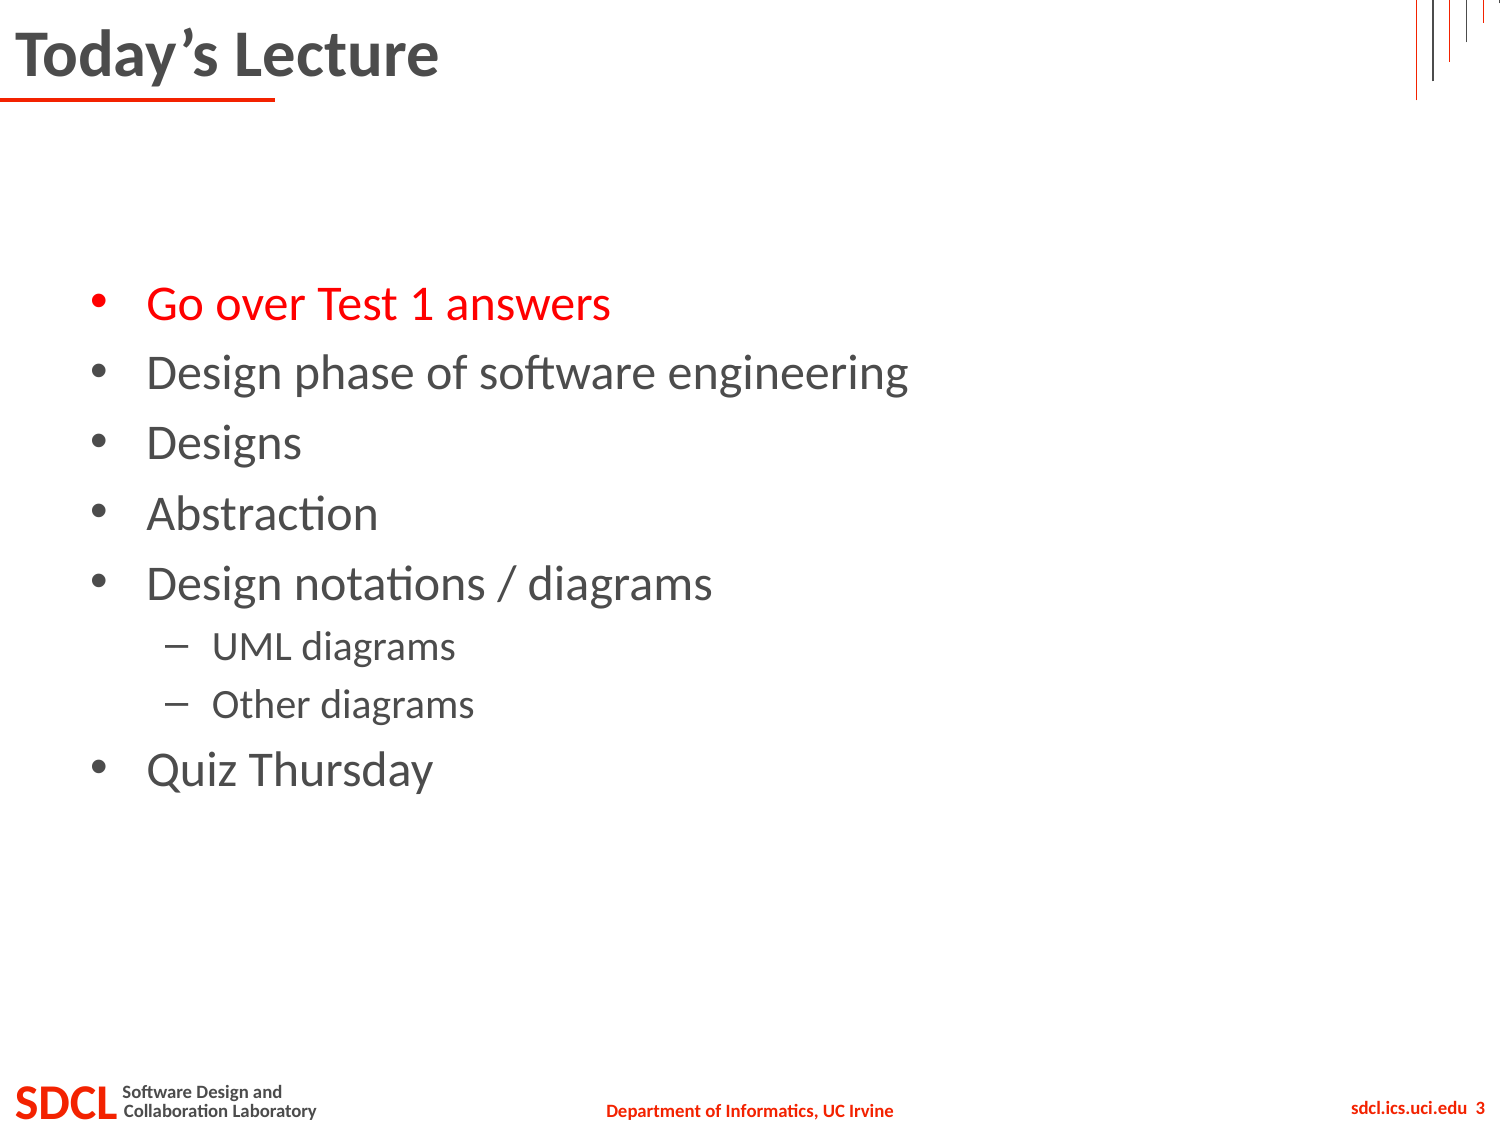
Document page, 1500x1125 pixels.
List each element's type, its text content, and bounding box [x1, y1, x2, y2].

title Today’s Lecture [0, 0, 1350, 100]
list Go over Test 1 answers Design phase of software engineering Designs Abstraction Design notations / diagrams UML diagrams Other diagrams Quiz Thursday [75, 262, 1417, 1005]
